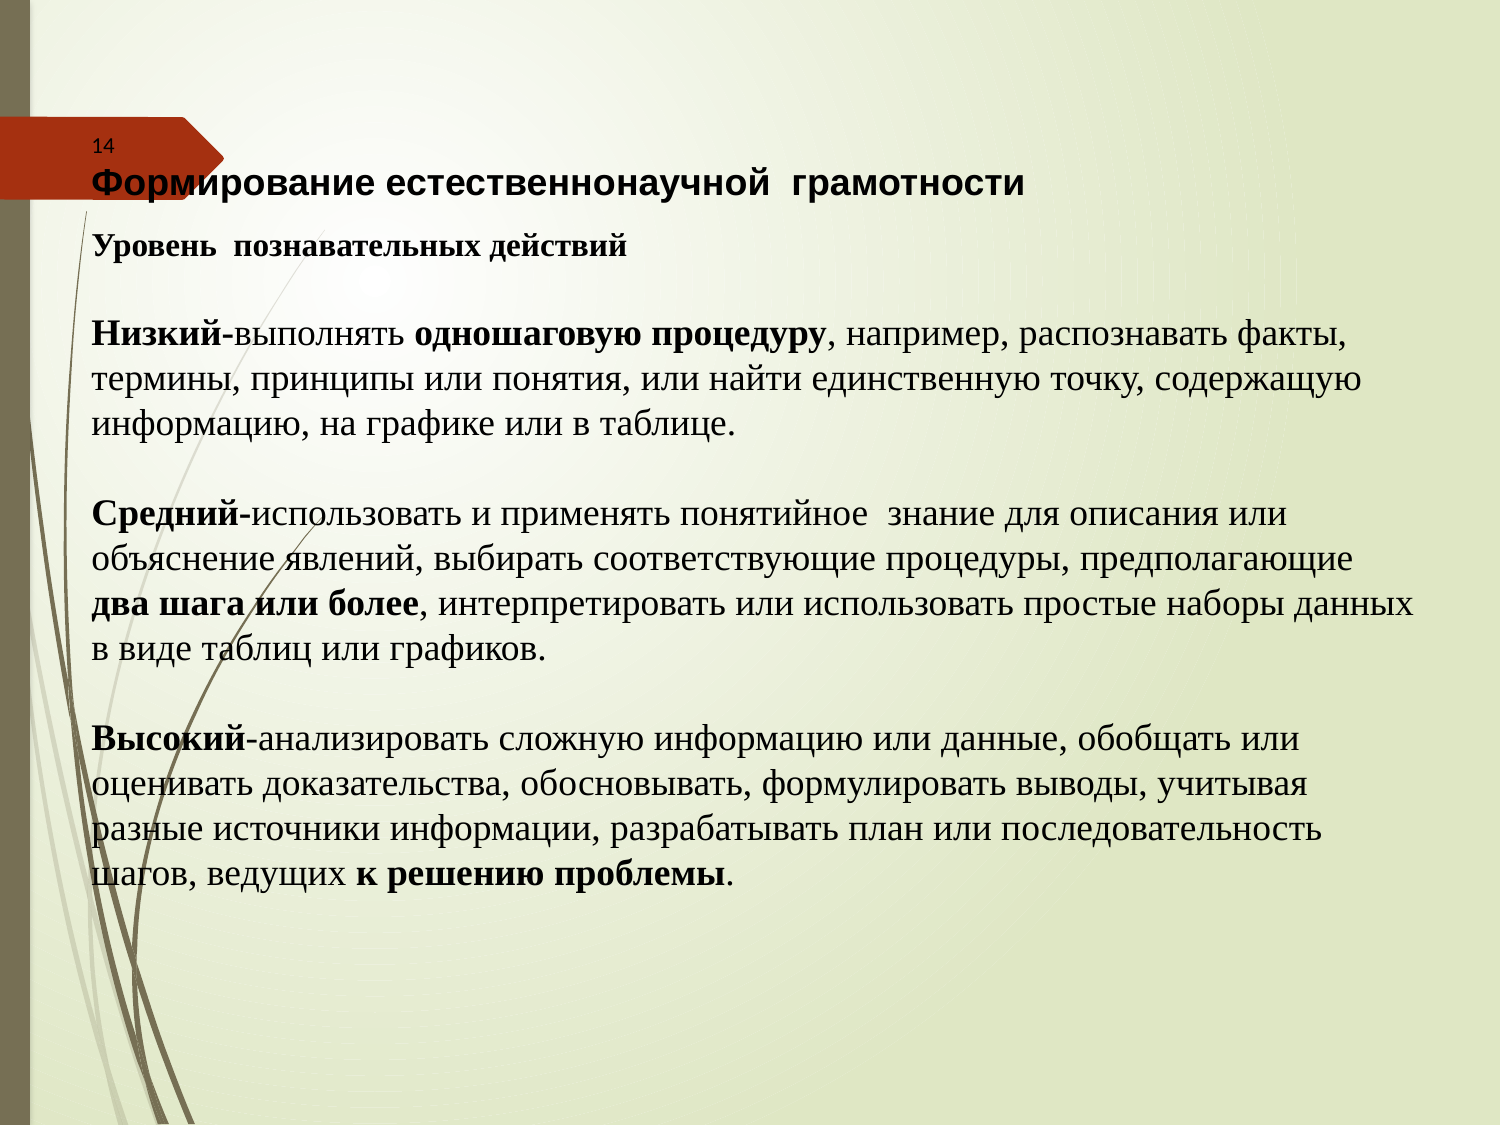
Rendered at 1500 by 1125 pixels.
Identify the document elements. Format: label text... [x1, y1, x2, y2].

text_box 14 Формирование естественнонаучной грамотности Уровень познавательных действий Низкий-выполнять одношаговую процедуру, например, распознавать факты, термины, принципы или понятия, или найти единственную точку, содержащую информацию, на графике или в таблице. Средний-использовать и применять понятийное знание для описания или объяснение явлений, выбирать соответствующие процедуры, предполагающие два шага или более, интерпретировать или использовать простые наборы данных в виде таблиц или графиков. Высокий-анализировать сложную информацию или данные, обобщать или оценивать доказательства, обосновывать, формулировать выводы, учитывая разные источники информации, разрабатывать план или последовательность шагов, ведущих к решению проблемы. [76, 123, 1436, 901]
